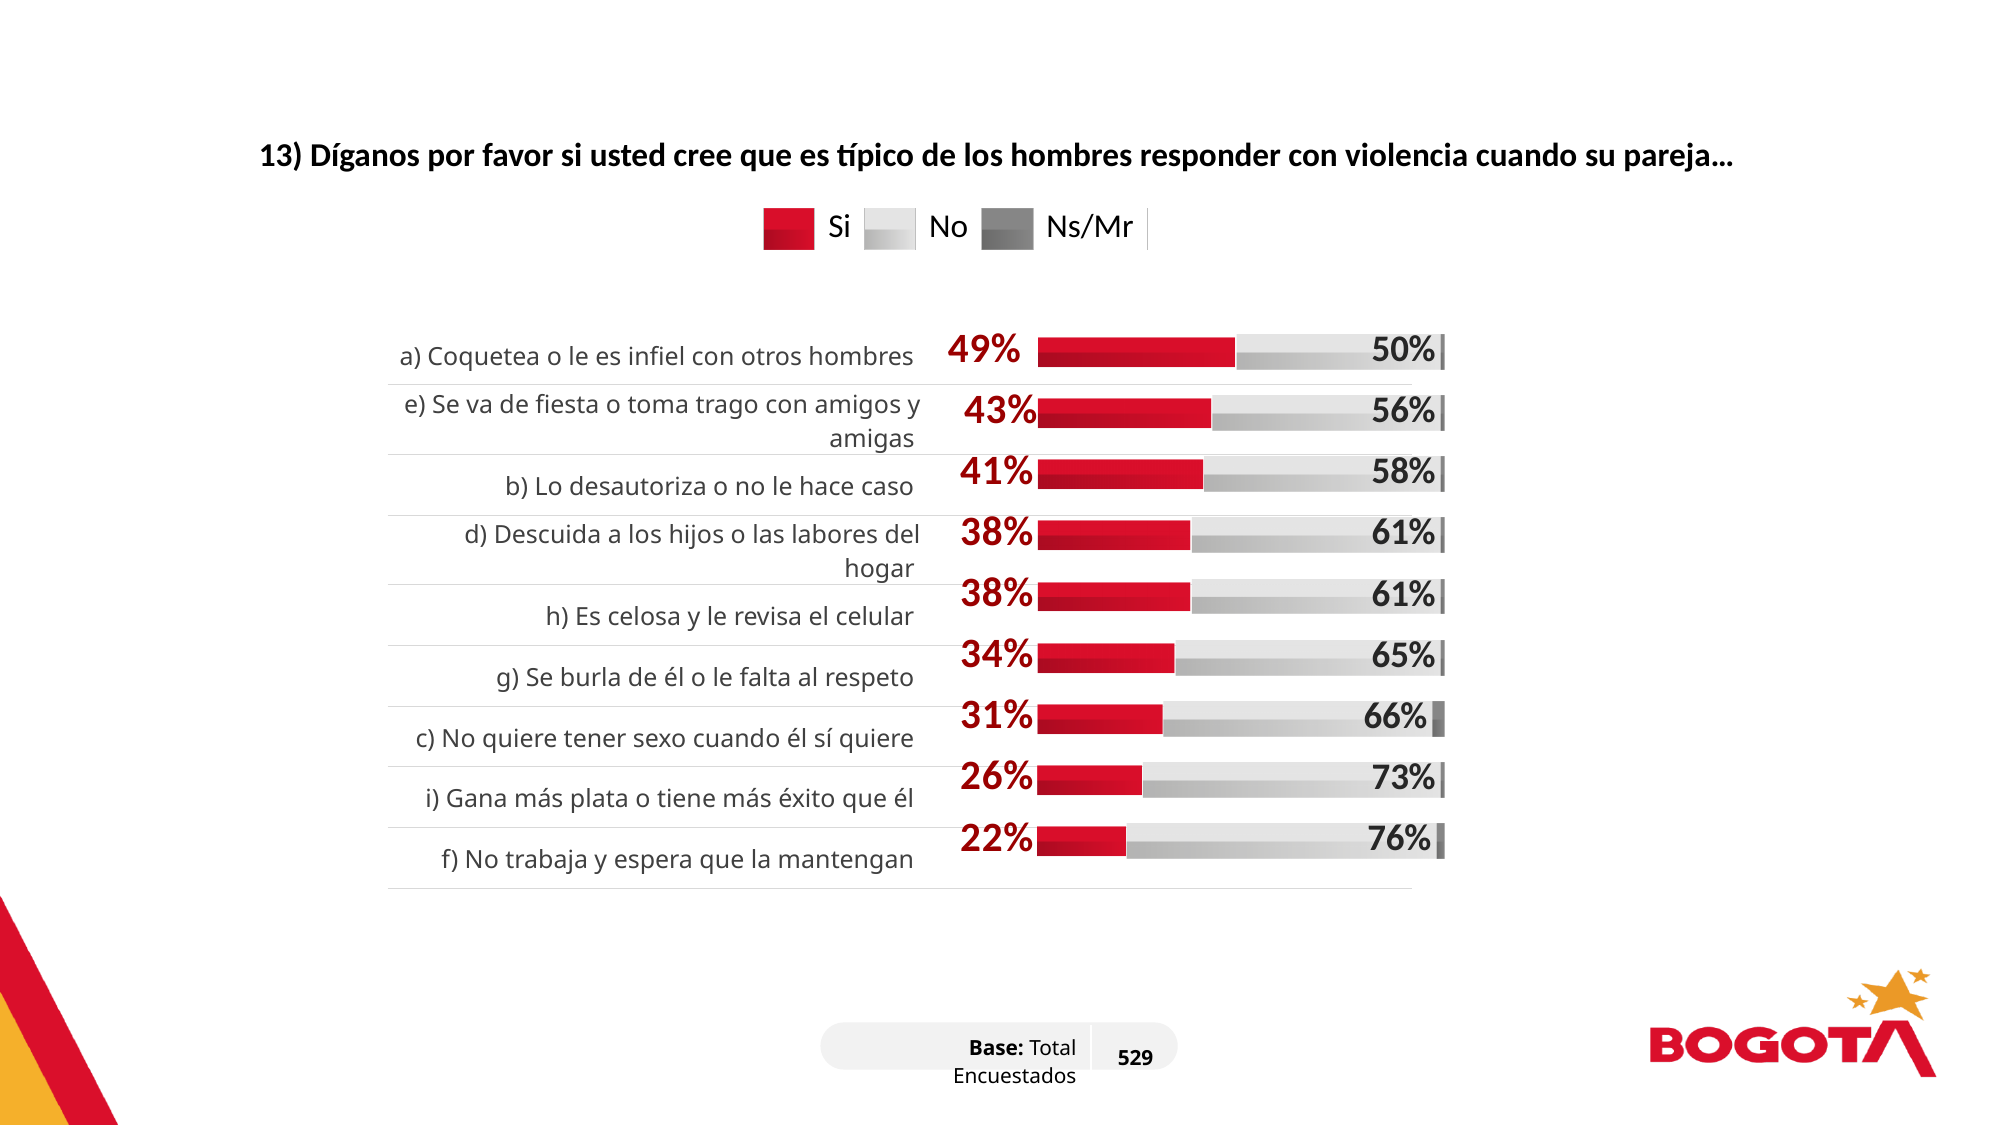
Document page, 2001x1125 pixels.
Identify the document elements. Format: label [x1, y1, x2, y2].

table_cell [388, 828, 947, 888]
table_header [1034, 208, 1147, 250]
text_box [186, 125, 1810, 180]
table_header [764, 208, 814, 250]
table_cell [388, 585, 947, 645]
table_header [916, 208, 981, 250]
table_cell [388, 767, 947, 827]
table_cell [388, 455, 947, 515]
table_header [982, 208, 1033, 250]
text_box [818, 1020, 1169, 1072]
table_header [815, 208, 864, 250]
table_cell [388, 707, 947, 766]
table_cell [388, 646, 947, 706]
chart [947, 298, 1471, 956]
table_header [865, 208, 915, 250]
table_header [388, 324, 947, 384]
table_cell [388, 385, 947, 454]
picture [0, 0, 2000, 1125]
table_header [840, 1025, 1090, 1090]
table_header [1092, 1025, 1180, 1090]
table_cell [388, 516, 947, 584]
